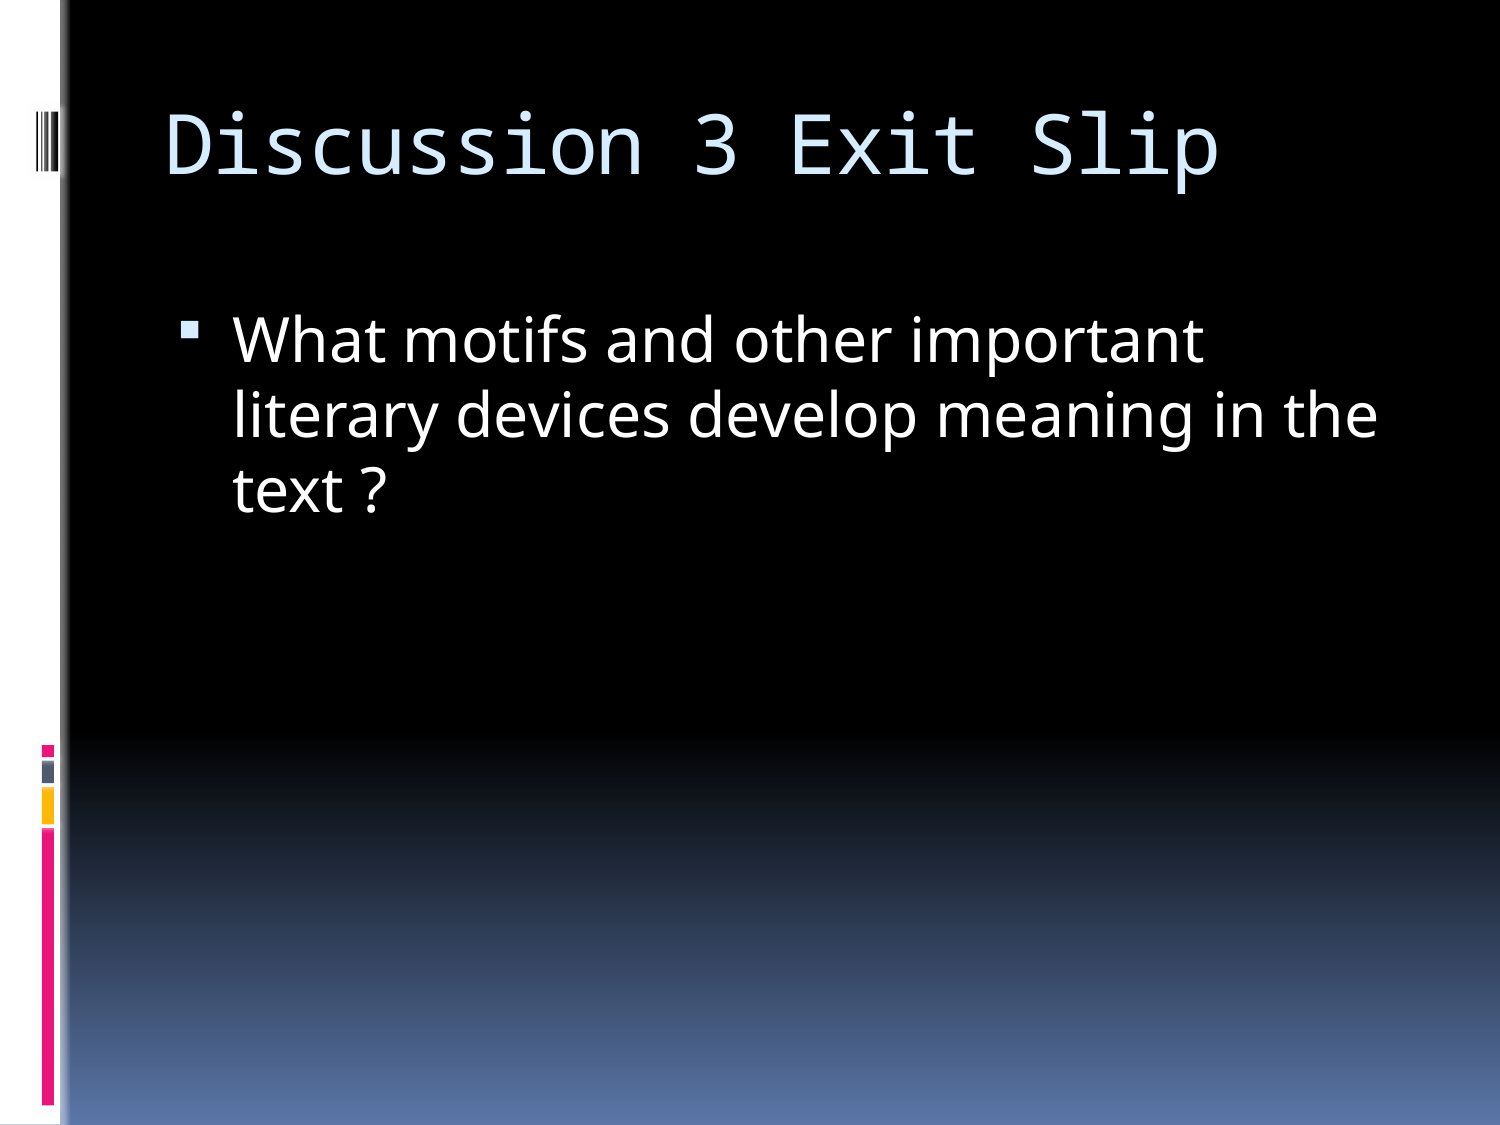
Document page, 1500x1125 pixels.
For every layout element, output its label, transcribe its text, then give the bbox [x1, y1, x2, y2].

list What motifs and other important literary devices develop meaning in the text ? [150, 292, 1425, 1043]
title Discussion 3 Exit Slip [150, 83, 1425, 234]
